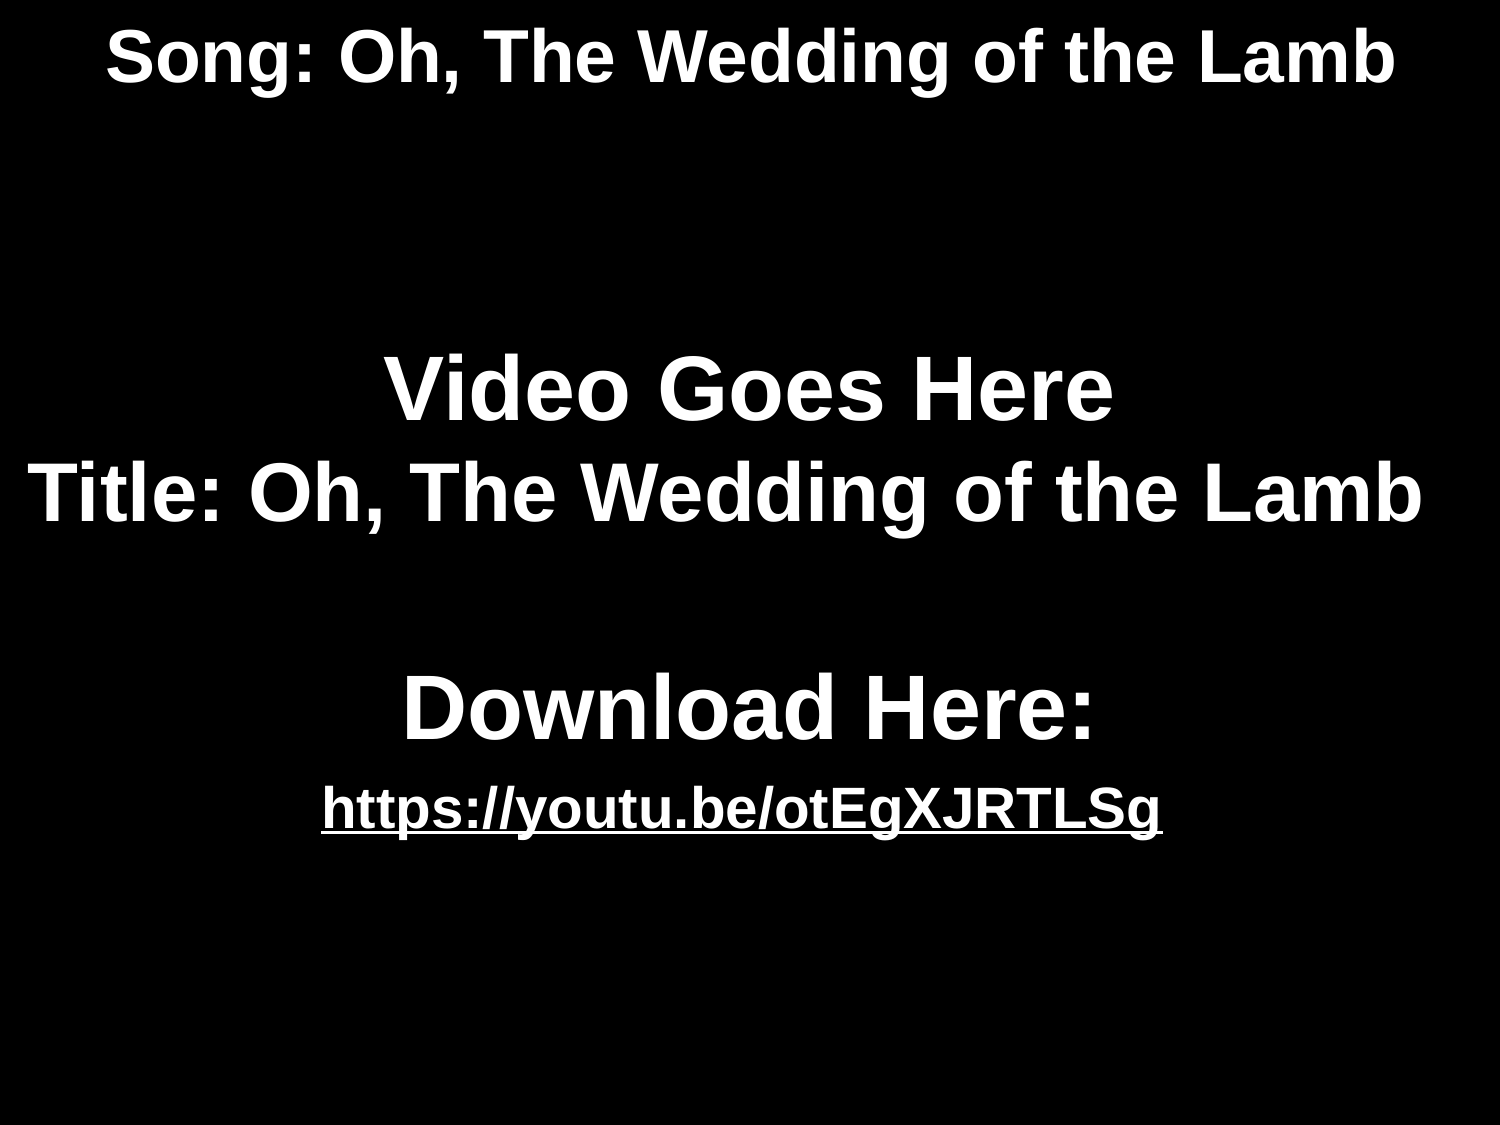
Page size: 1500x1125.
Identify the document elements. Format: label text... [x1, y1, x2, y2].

title Song: Oh, The Wedding of the Lamb [0, 0, 1495, 113]
list Video Goes Here Title: Oh, The Wedding of the Lamb Download Here: https://youtu.be/otEgXJRTLSg [0, 200, 1500, 1125]
